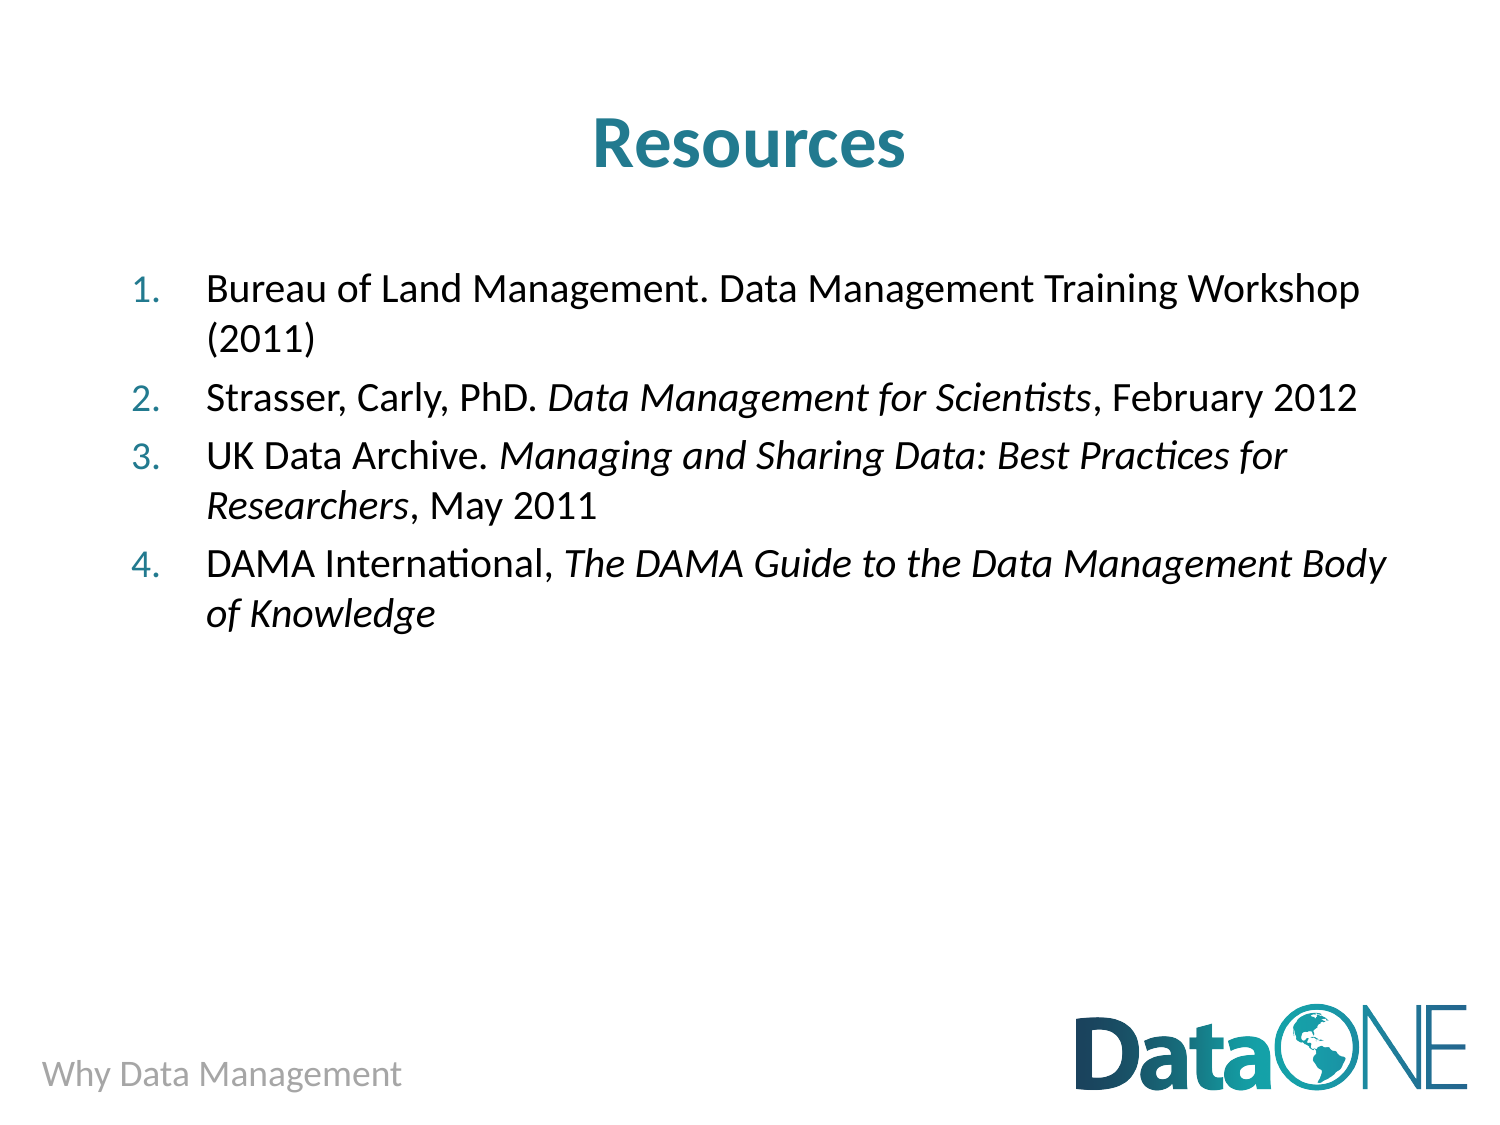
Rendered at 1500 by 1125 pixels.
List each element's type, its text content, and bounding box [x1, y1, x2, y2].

list Bureau of Land Management. Data Management Training Workshop (2011) Strasser, Carly, PhD. Data Management for Scientists, February 2012 UK Data Archive. Managing and Sharing Data: Best Practices for Researchers, May 2011 DAMA International, The DAMA Guide to the Data Management Body of Knowledge [98, 196, 1410, 973]
title Resources [0, 80, 1500, 196]
picture [1074, 1000, 1471, 1095]
